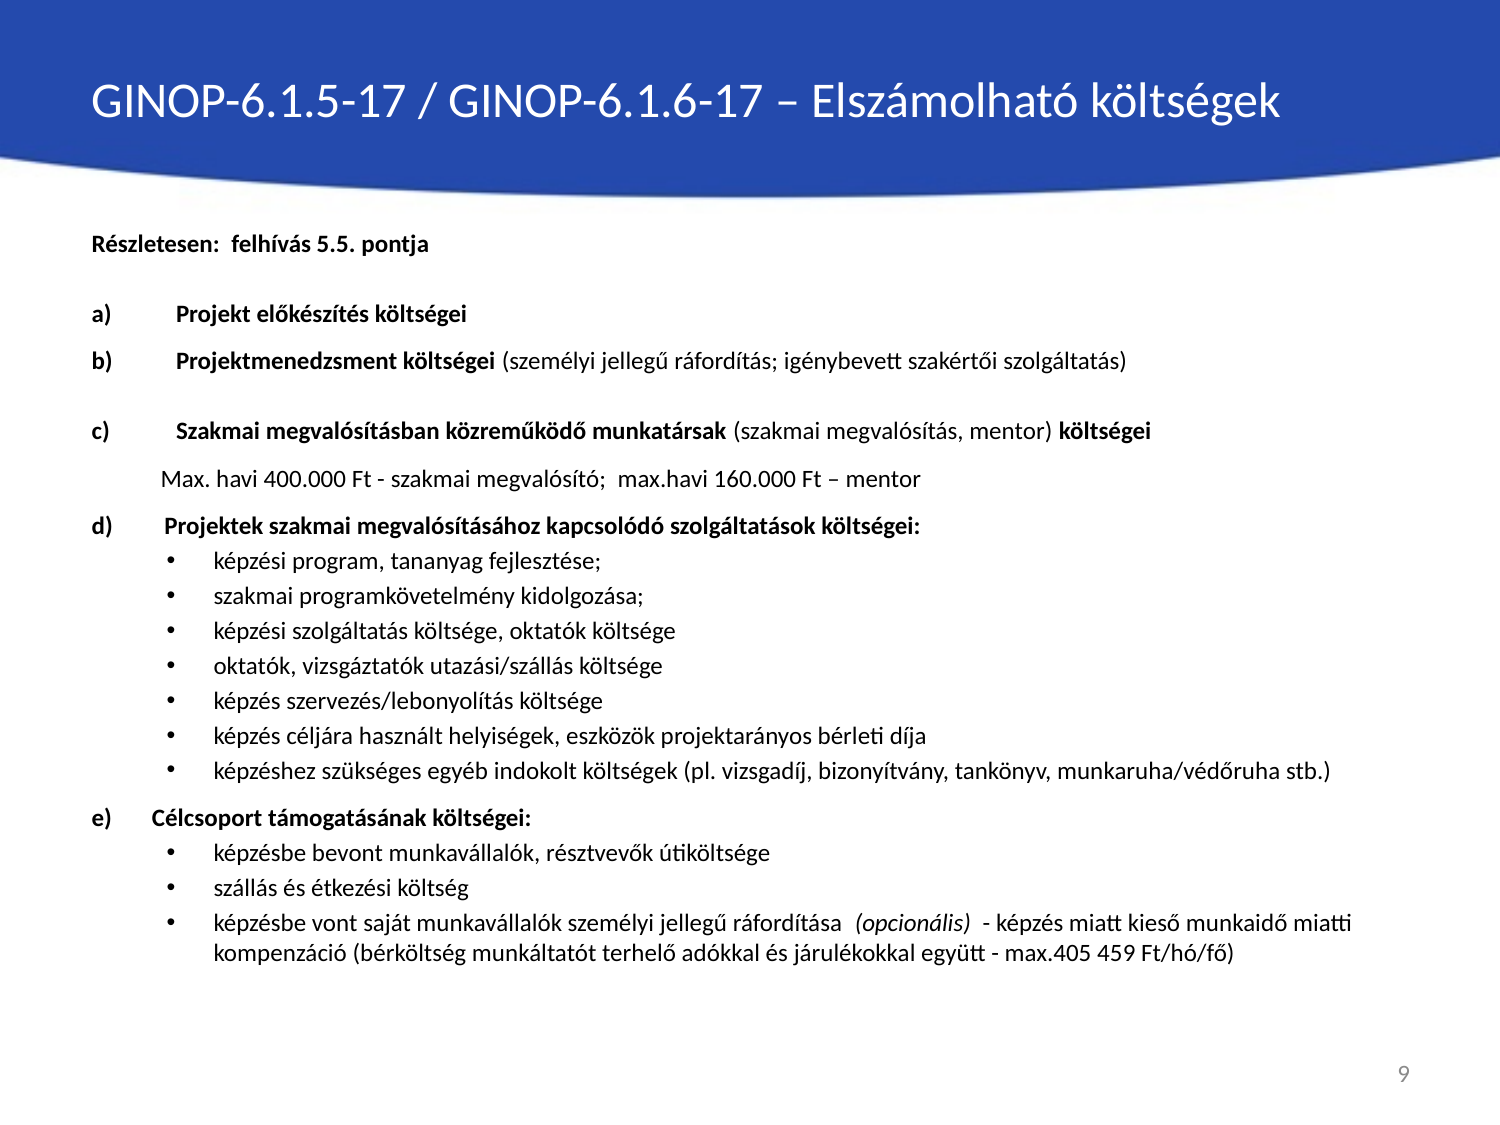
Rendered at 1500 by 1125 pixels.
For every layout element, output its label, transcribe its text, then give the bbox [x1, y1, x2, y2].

title GINOP-6.1.5-17 / GINOP-6.1.6-17 – Elszámolható költségek [76, 0, 1427, 199]
slide_number 9 [1074, 1042, 1425, 1103]
list Részletesen: felhívás 5.5. pontja Projekt előkészítés költségei Projektmenedzsment költségei (személyi jellegű ráfordítás; igénybevett szakértői szolgáltatás) Szakmai megvalósításban közreműködő munkatársak (szakmai megvalósítás, mentor) költségei Max. havi 400.000 Ft - szakmai megvalósító; max.havi 160.000 Ft – mentor d) Projektek szakmai megvalósításához kapcsolódó szolgáltatások költségei: képzési program, tananyag fejlesztése; szakmai programkövetelmény kidolgozása; képzési szolgáltatás költsége, oktatók költsége oktatók, vizsgáztatók utazási/szállás költsége képzés szervezés/lebonyolítás költsége képzés céljára használt helyiségek, eszközök projektarányos bérleti díja képzéshez szükséges egyéb indokolt költségek (pl. vizsgadíj, bizonyítvány, tankönyv, munkaruha/védőruha stb.) e) Célcsoport támogatásának költségei: képzésbe bevont munkavállalók, résztvevők útiköltsége szállás és étkezési költség képzésbe vont saját munkavállalók személyi jellegű ráfordítása (opcionális) - képzés miatt kieső munkaidő miatti kompenzáció (bérköltség munkáltatót terhelő adókkal és járulékokkal együtt - max.405 459 Ft/hó/fő) [76, 219, 1427, 986]
picture [0, 0, 1500, 1125]
